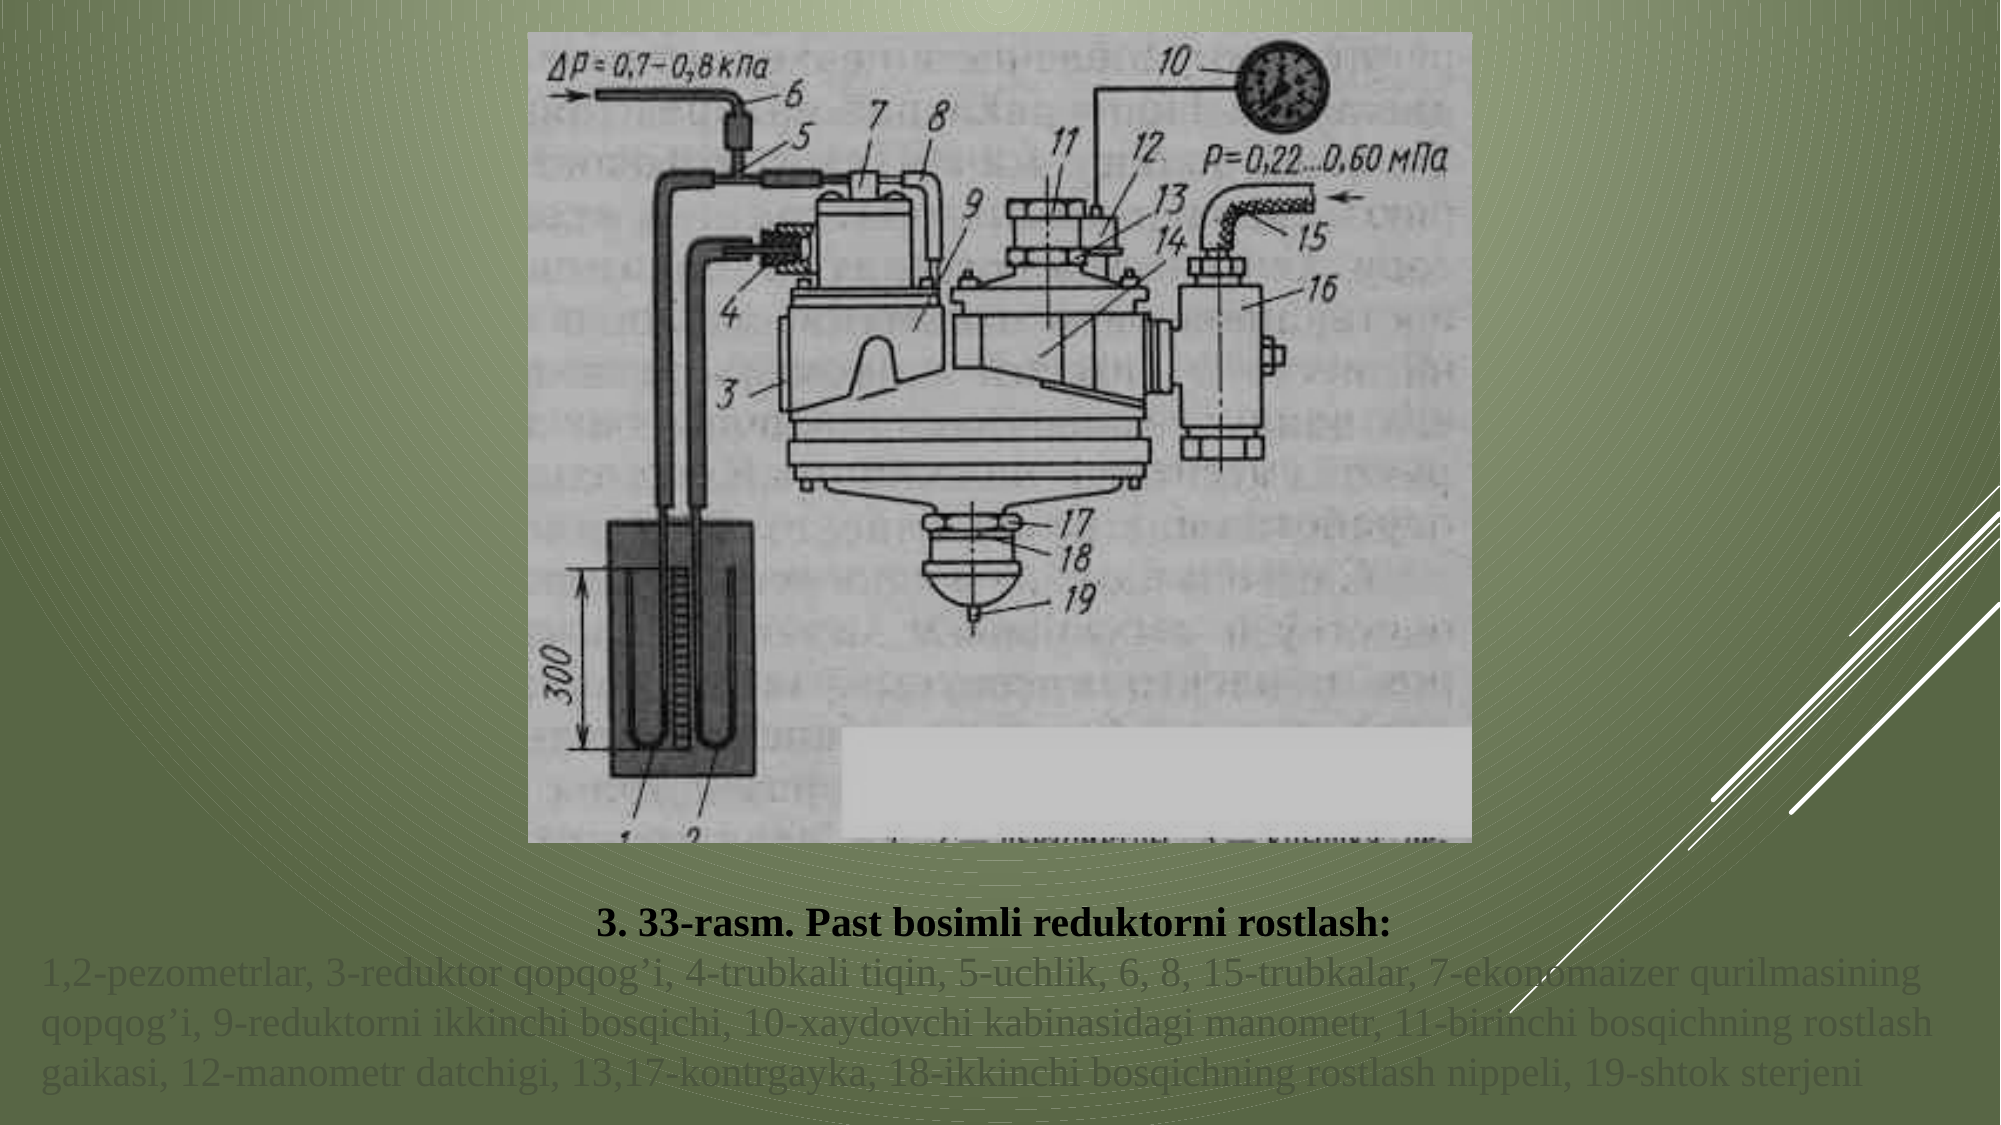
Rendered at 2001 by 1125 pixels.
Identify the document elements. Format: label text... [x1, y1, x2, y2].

list 3. 33-rasm. Past bosimli reduktorni rostlash: 1,2-pezometrlar, 3-reduktor qopqog’i, 4-trubkali tiqin, 5-uchlik, 6, 8, 15-trubkalar, 7-ekonomaizer qurilmasining qopqog’i, 9-reduktorni ikkinchi bosqichi, 10-xaydovchi kabinasidagi manometr, 11-birinchi bosqichning rostlash gaikasi, 12-manometr datchigi, 13,17-kontrgayka, 18-ikkinchi bosqichning rostlash nippeli, 19-shtok sterjeni [25, 898, 1975, 1091]
picture [527, 32, 1473, 843]
